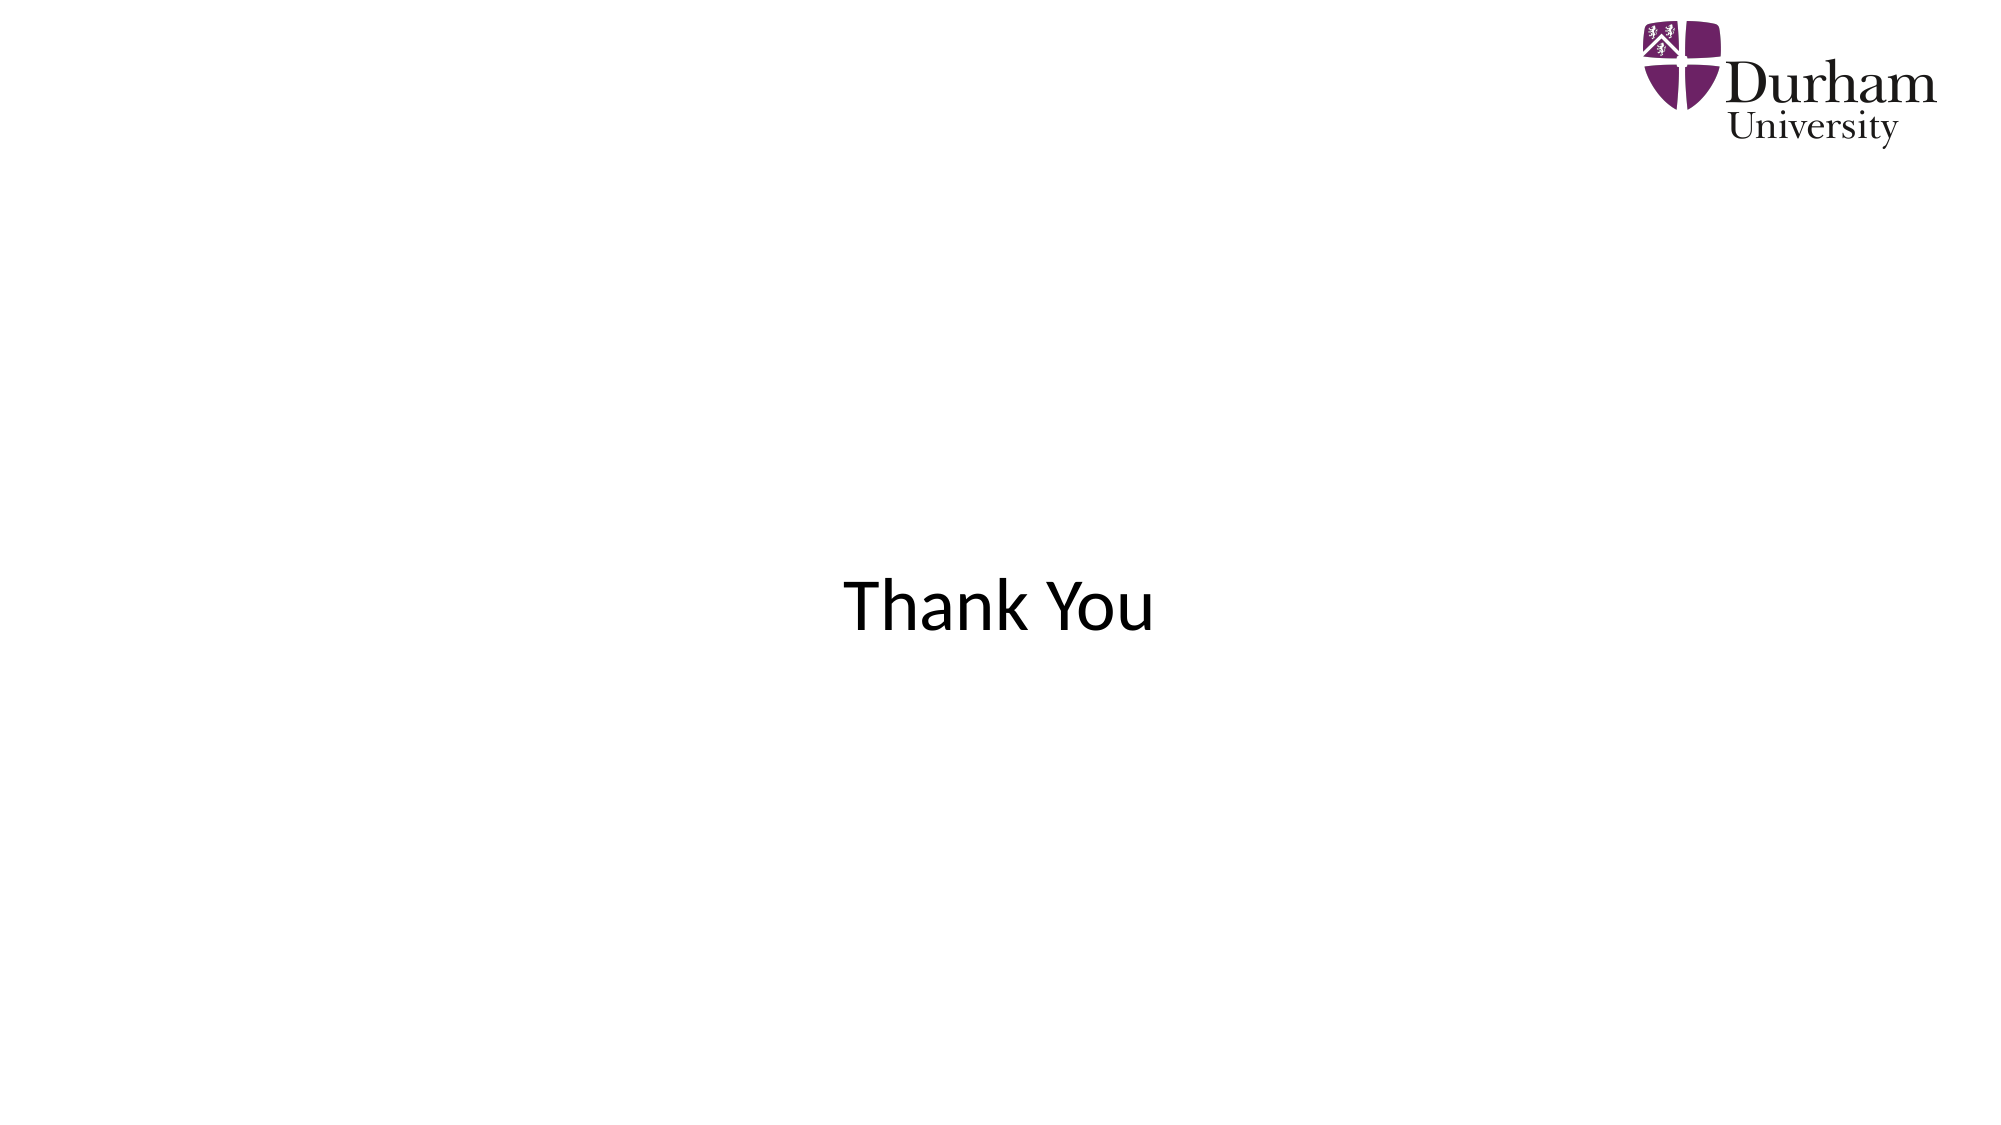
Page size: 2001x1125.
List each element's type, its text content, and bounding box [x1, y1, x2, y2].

list Thank You [137, 299, 1863, 1014]
picture [1643, 21, 1937, 149]
